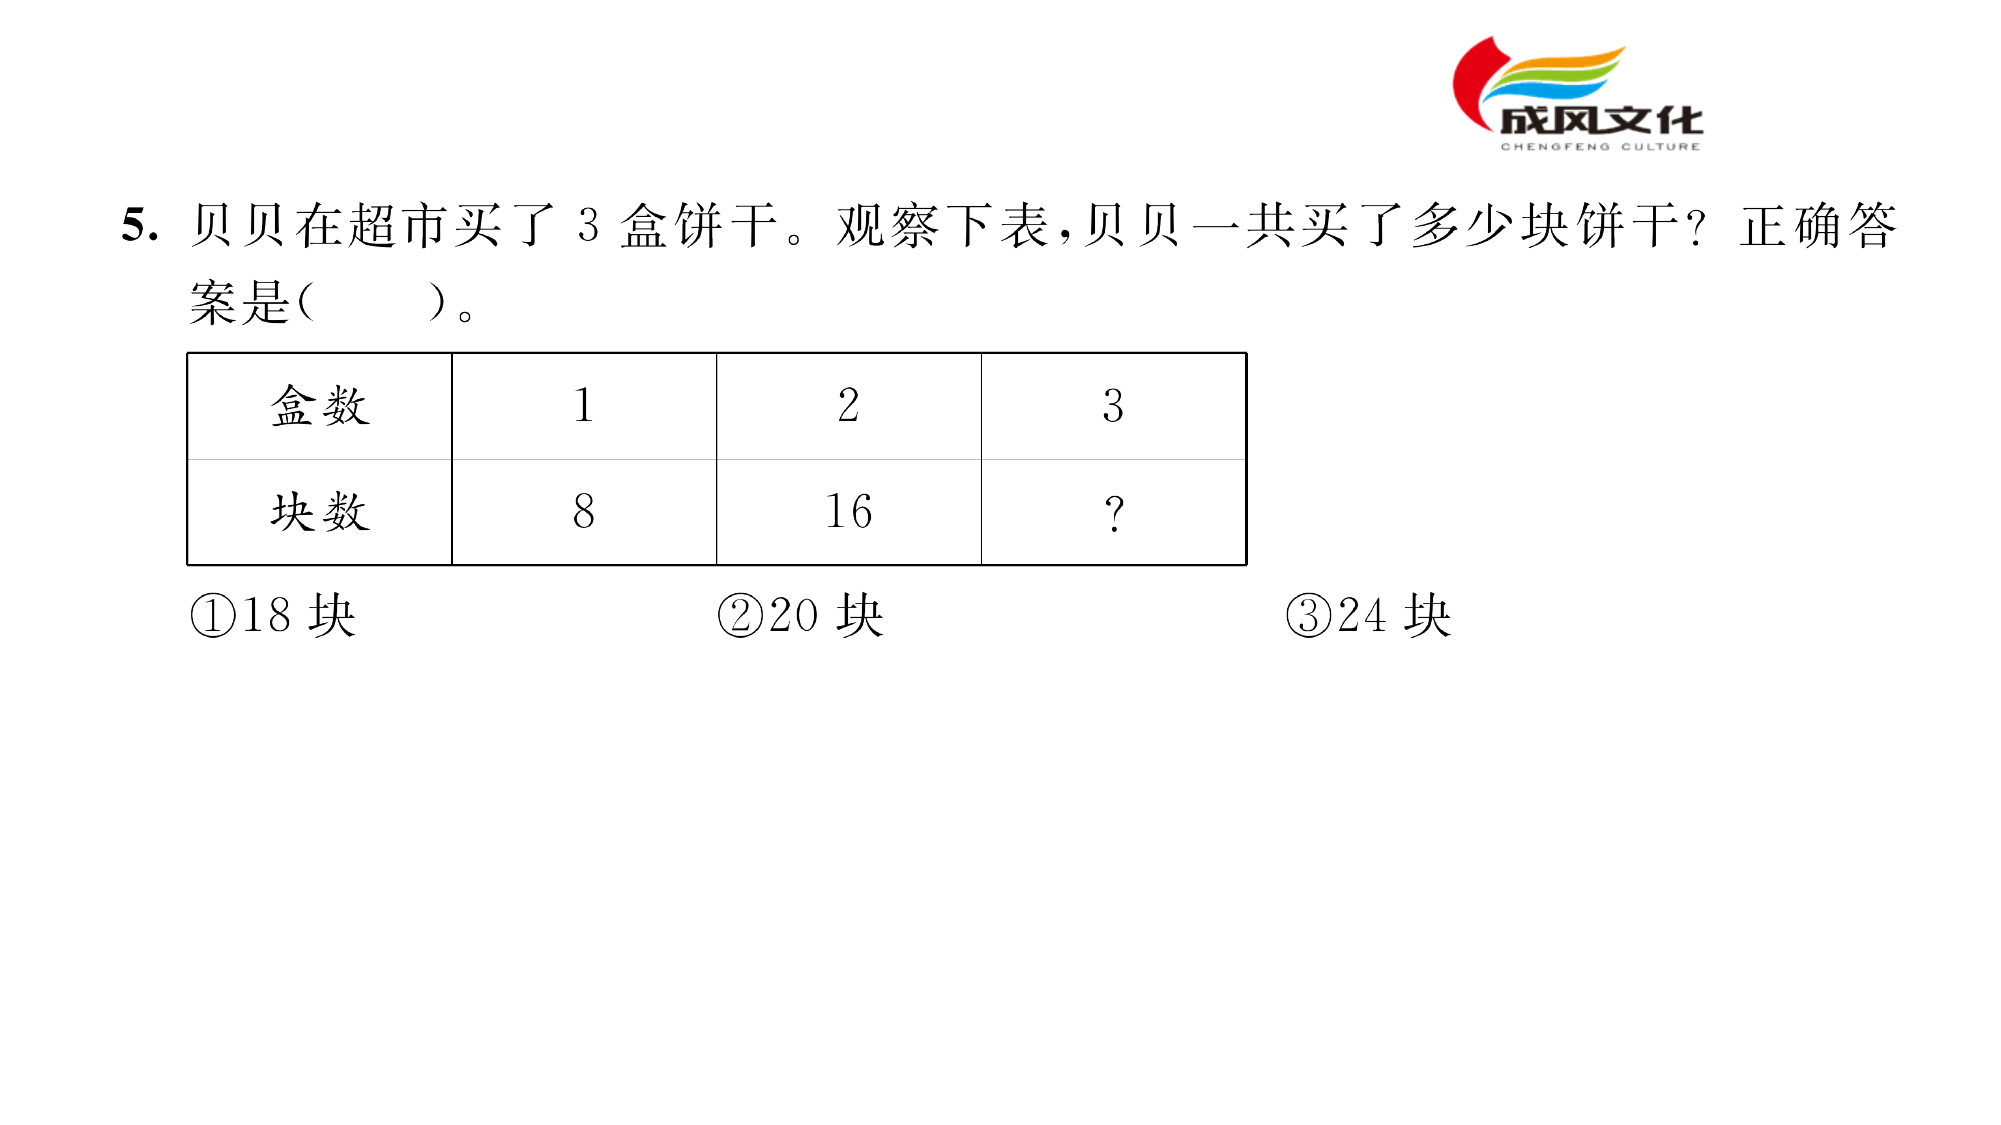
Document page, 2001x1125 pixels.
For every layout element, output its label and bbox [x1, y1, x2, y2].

picture [118, 30, 2000, 651]
